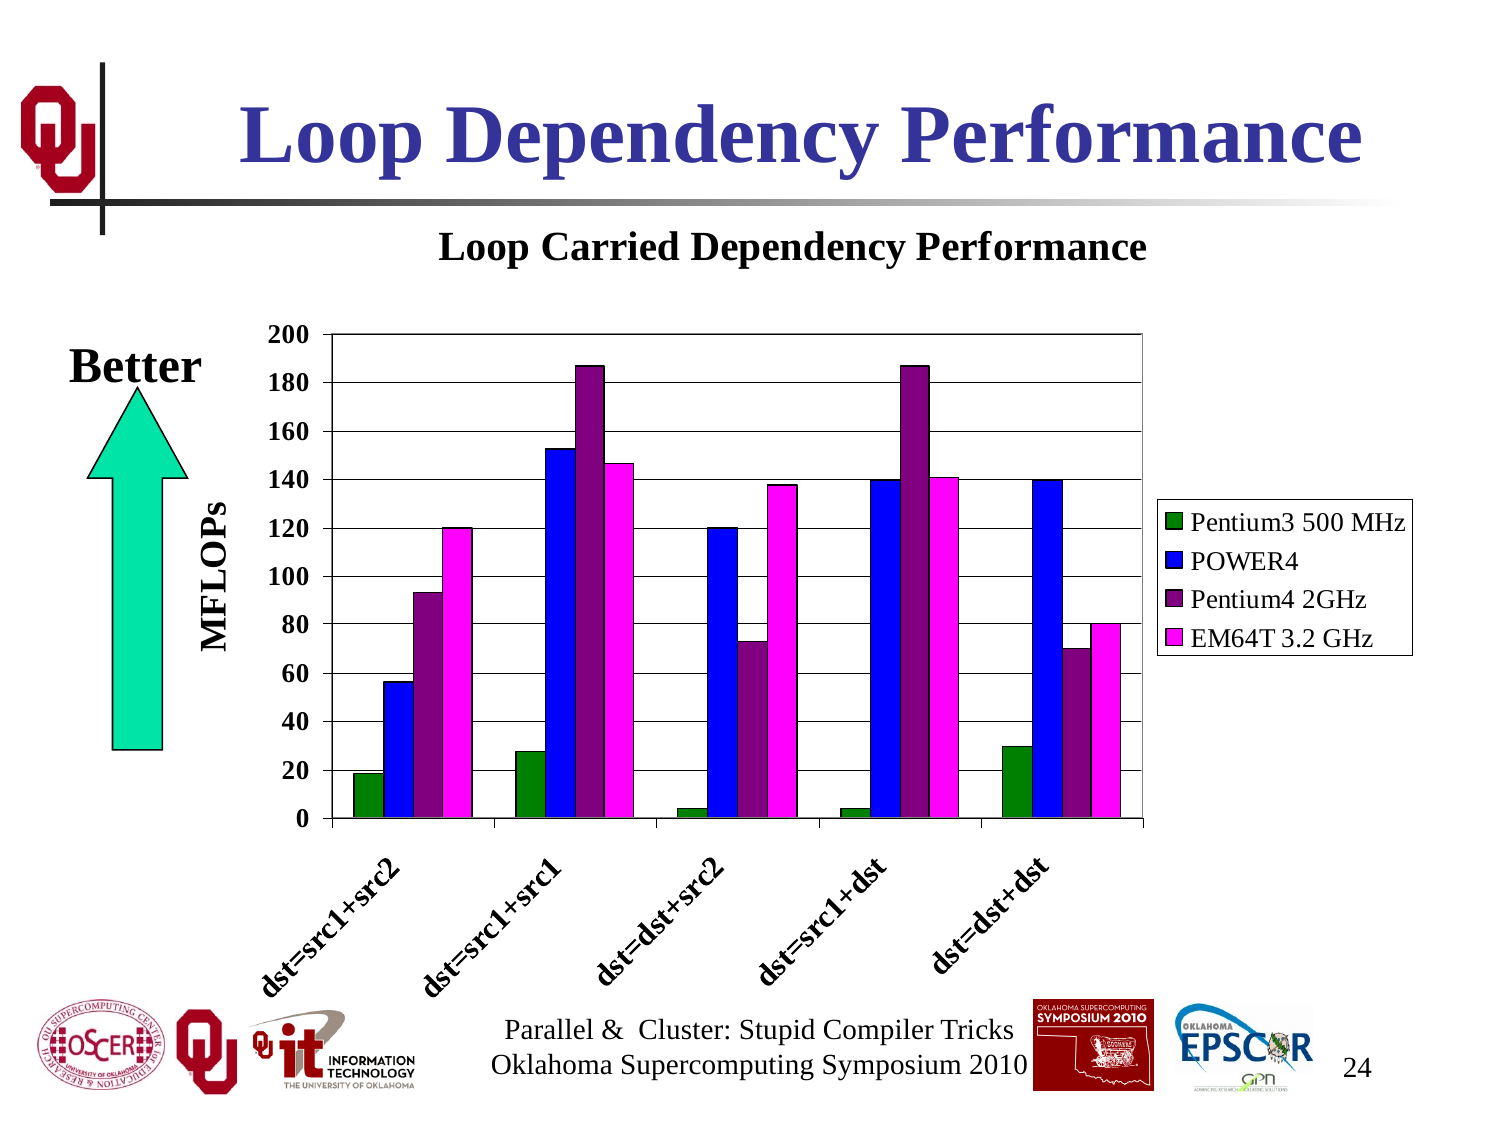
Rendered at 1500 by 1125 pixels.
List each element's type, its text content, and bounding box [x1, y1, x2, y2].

slide_number 24 [1174, 1041, 1388, 1091]
footer Parallel & Cluster: Stupid Compiler Tricks Oklahoma Supercomputing Symposium 2010 [431, 1041, 1088, 1088]
picture [18, 83, 97, 196]
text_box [47, 324, 224, 751]
picture [1187, 1091, 1294, 1098]
picture [37, 999, 165, 1090]
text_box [162, 187, 1426, 1032]
title Loop Dependency Performance [162, 74, 1442, 187]
picture [174, 1032, 425, 1099]
